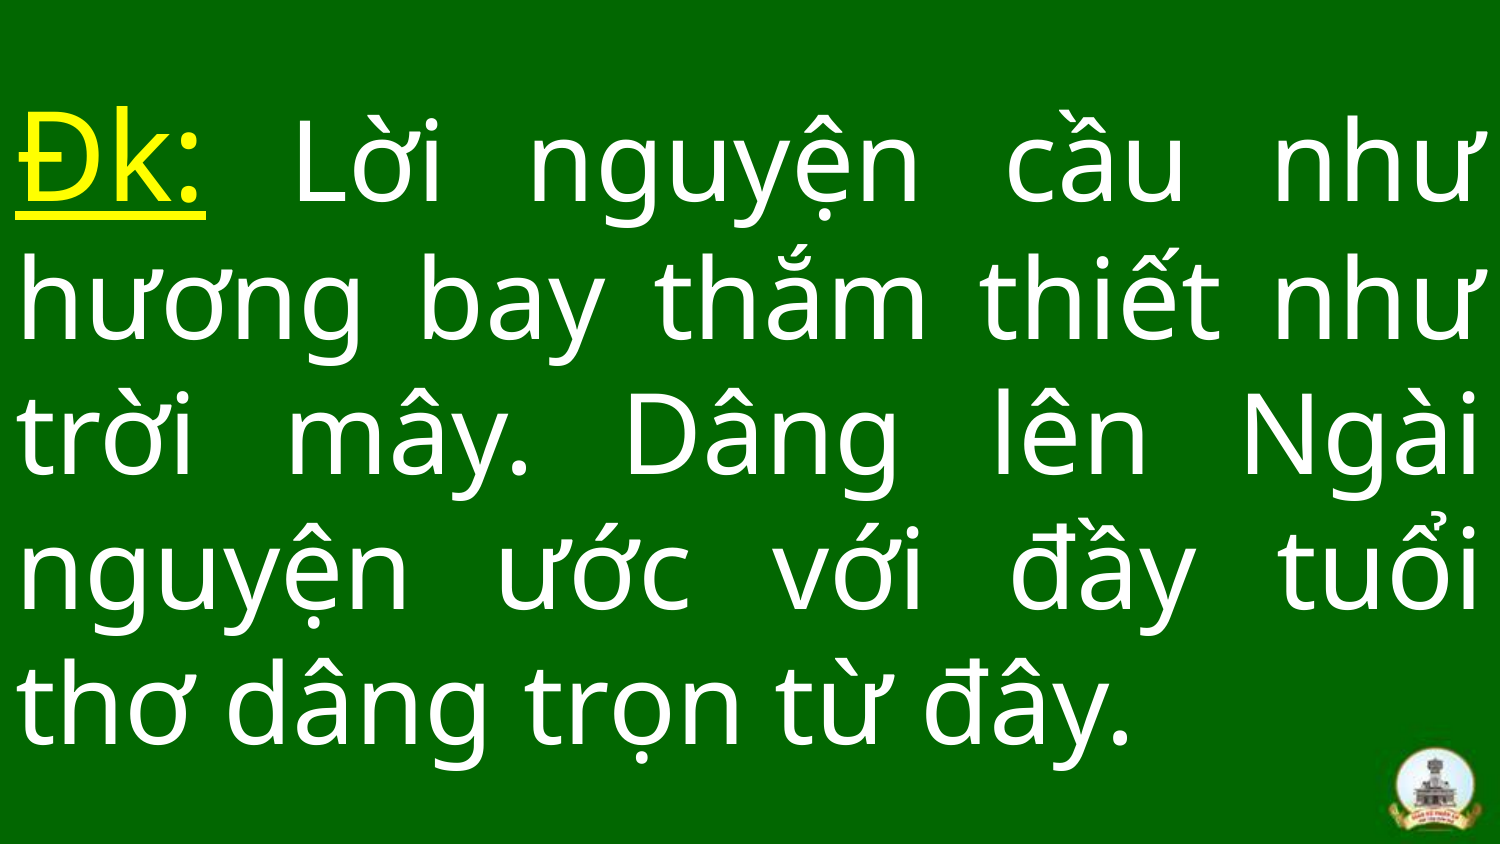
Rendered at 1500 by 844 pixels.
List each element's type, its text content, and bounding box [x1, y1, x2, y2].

title Đk: Lời nguyện cầu như hương bay thắm thiết như trời mây. Dâng lên Ngài nguyện ước với đầy tuổi thơ dâng trọn từ đây. [0, 0, 1500, 844]
